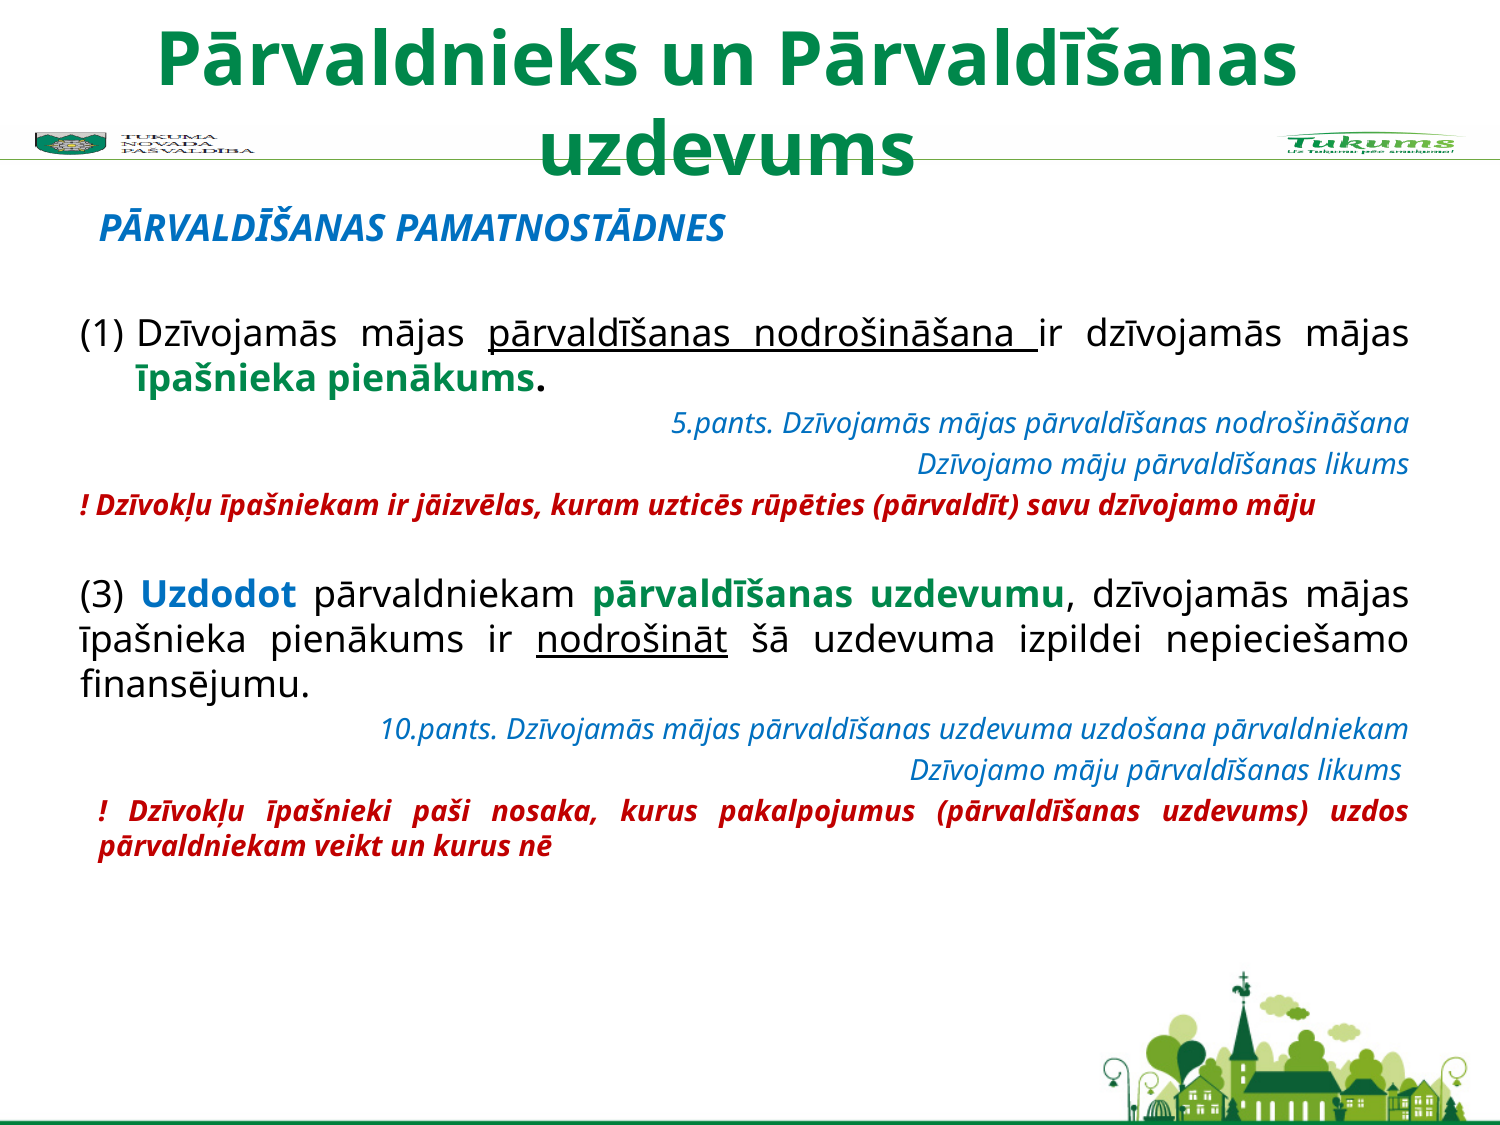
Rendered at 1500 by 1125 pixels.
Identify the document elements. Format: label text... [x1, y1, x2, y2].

title Pārvaldnieks un Pārvaldīšanas uzdevums [29, 54, 1425, 147]
picture [0, 282, 1500, 1125]
list PĀRVALDĪŠANAS PAMATNOSTĀDNES Dzīvojamās mājas pārvaldīšanas nodrošināšana ir dzīvojamās mājas īpašnieka pienākums. 5.pants. Dzīvojamās mājas pārvaldīšanas nodrošināšana Dzīvojamo māju pārvaldīšanas likums ! Dzīvokļu īpašniekam ir jāizvēlas, kuram uzticēs rūpēties (pārvaldīt) savu dzīvojamo māju (3) Uzdodot pārvaldniekam pārvaldīšanas uzdevumu, dzīvojamās mājas īpašnieka pienākums ir nodrošināt šā uzdevuma izpildei nepieciešamo finansējumu. 10.pants. Dzīvojamās mājas pārvaldīšanas uzdevuma uzdošana pārvaldniekam Dzīvojamo māju pārvaldīšanas likums ! Dzīvokļu īpašnieki paši nosaka, kurus pakalpojumus (pārvaldīšanas uzdevums) uzdos pārvaldniekam veikt un kurus nē [64, 196, 1425, 941]
